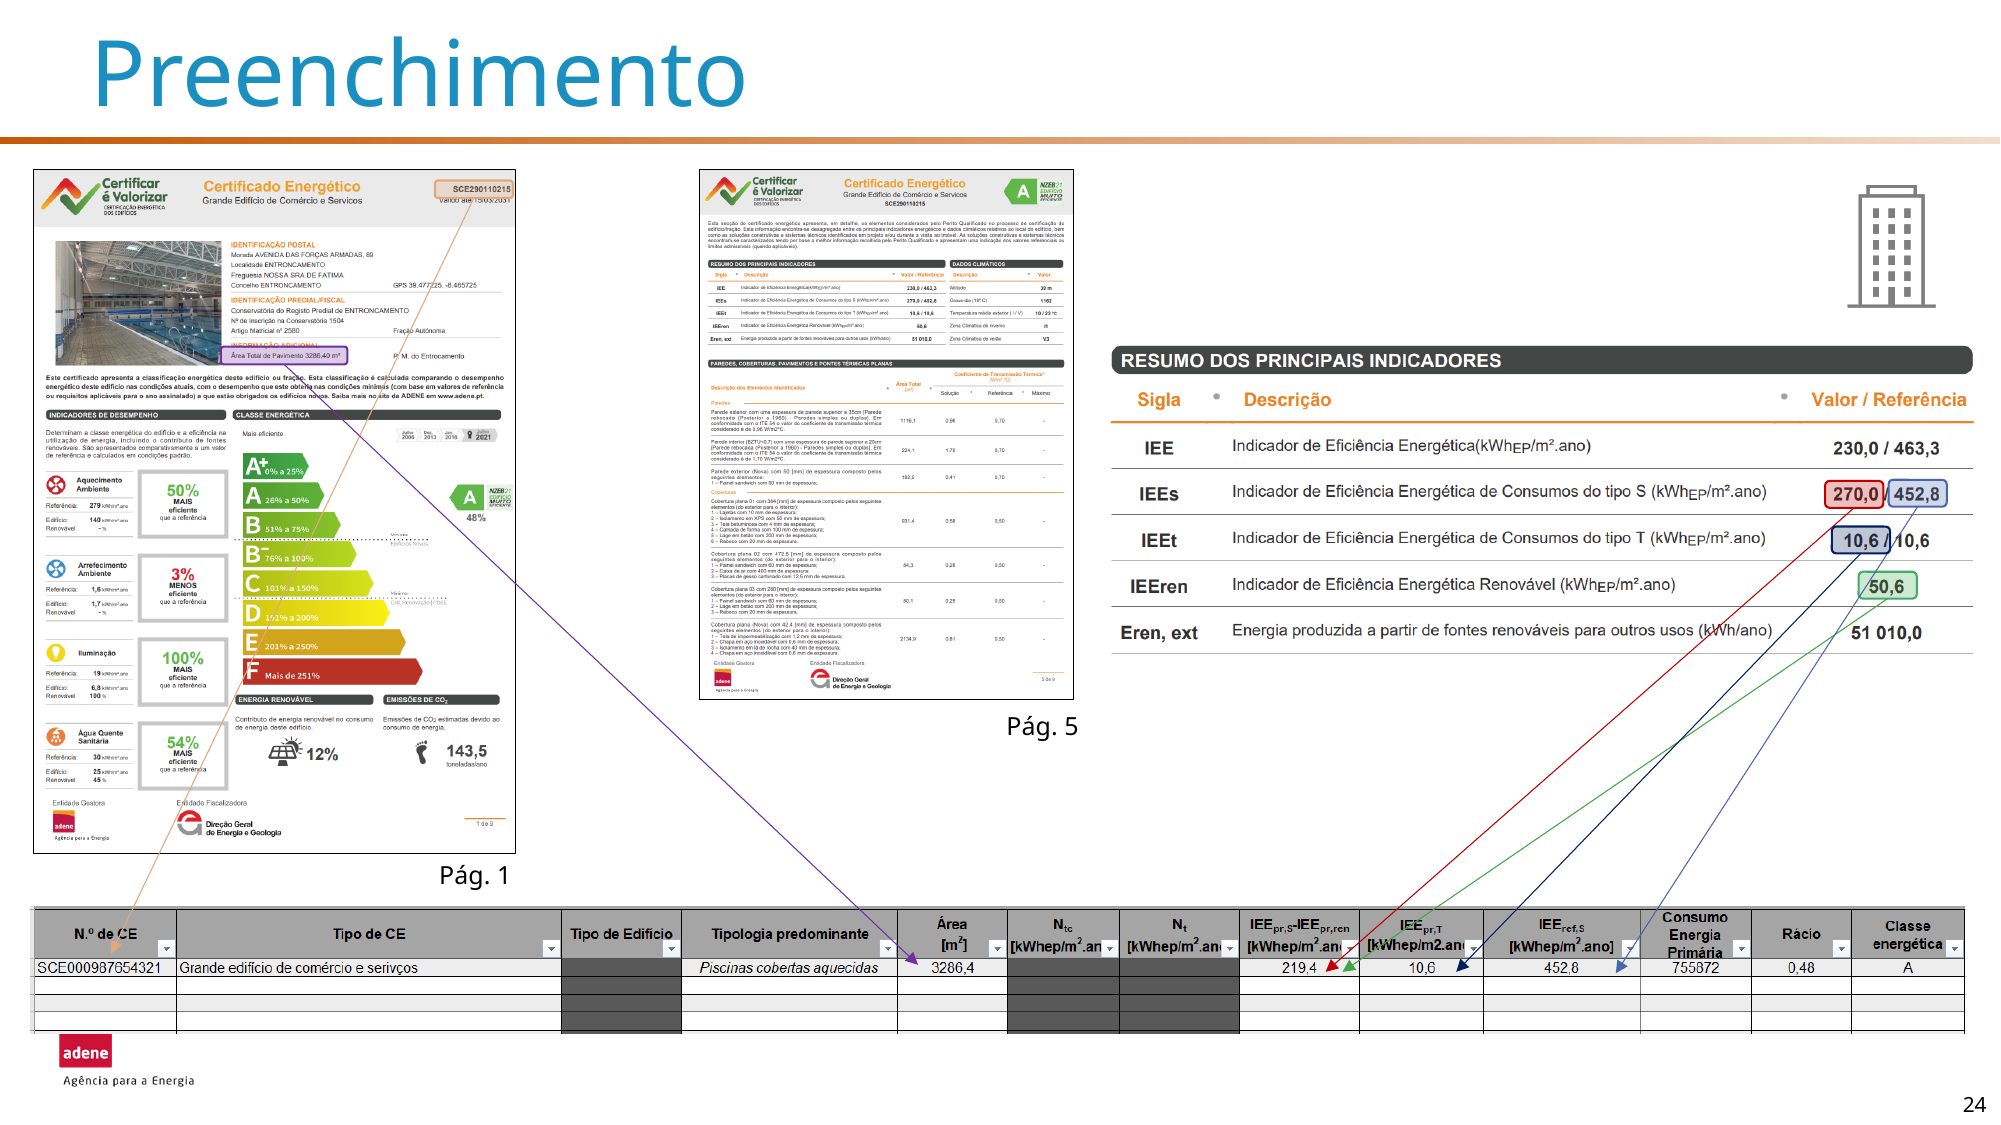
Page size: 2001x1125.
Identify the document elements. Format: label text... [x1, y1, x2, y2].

picture [33, 169, 516, 854]
title Preenchimento [75, 0, 1801, 170]
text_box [1342, 598, 1456, 972]
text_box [1615, 506, 1918, 974]
picture [1816, 169, 1967, 320]
picture [699, 169, 1073, 700]
text_box Pág. 5 [991, 702, 1124, 748]
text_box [284, 364, 919, 965]
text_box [110, 198, 474, 954]
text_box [1325, 507, 1615, 972]
picture [30, 906, 1967, 1116]
picture [1097, 334, 1981, 661]
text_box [1456, 553, 1861, 972]
text_box 24 [1932, 1084, 2000, 1125]
